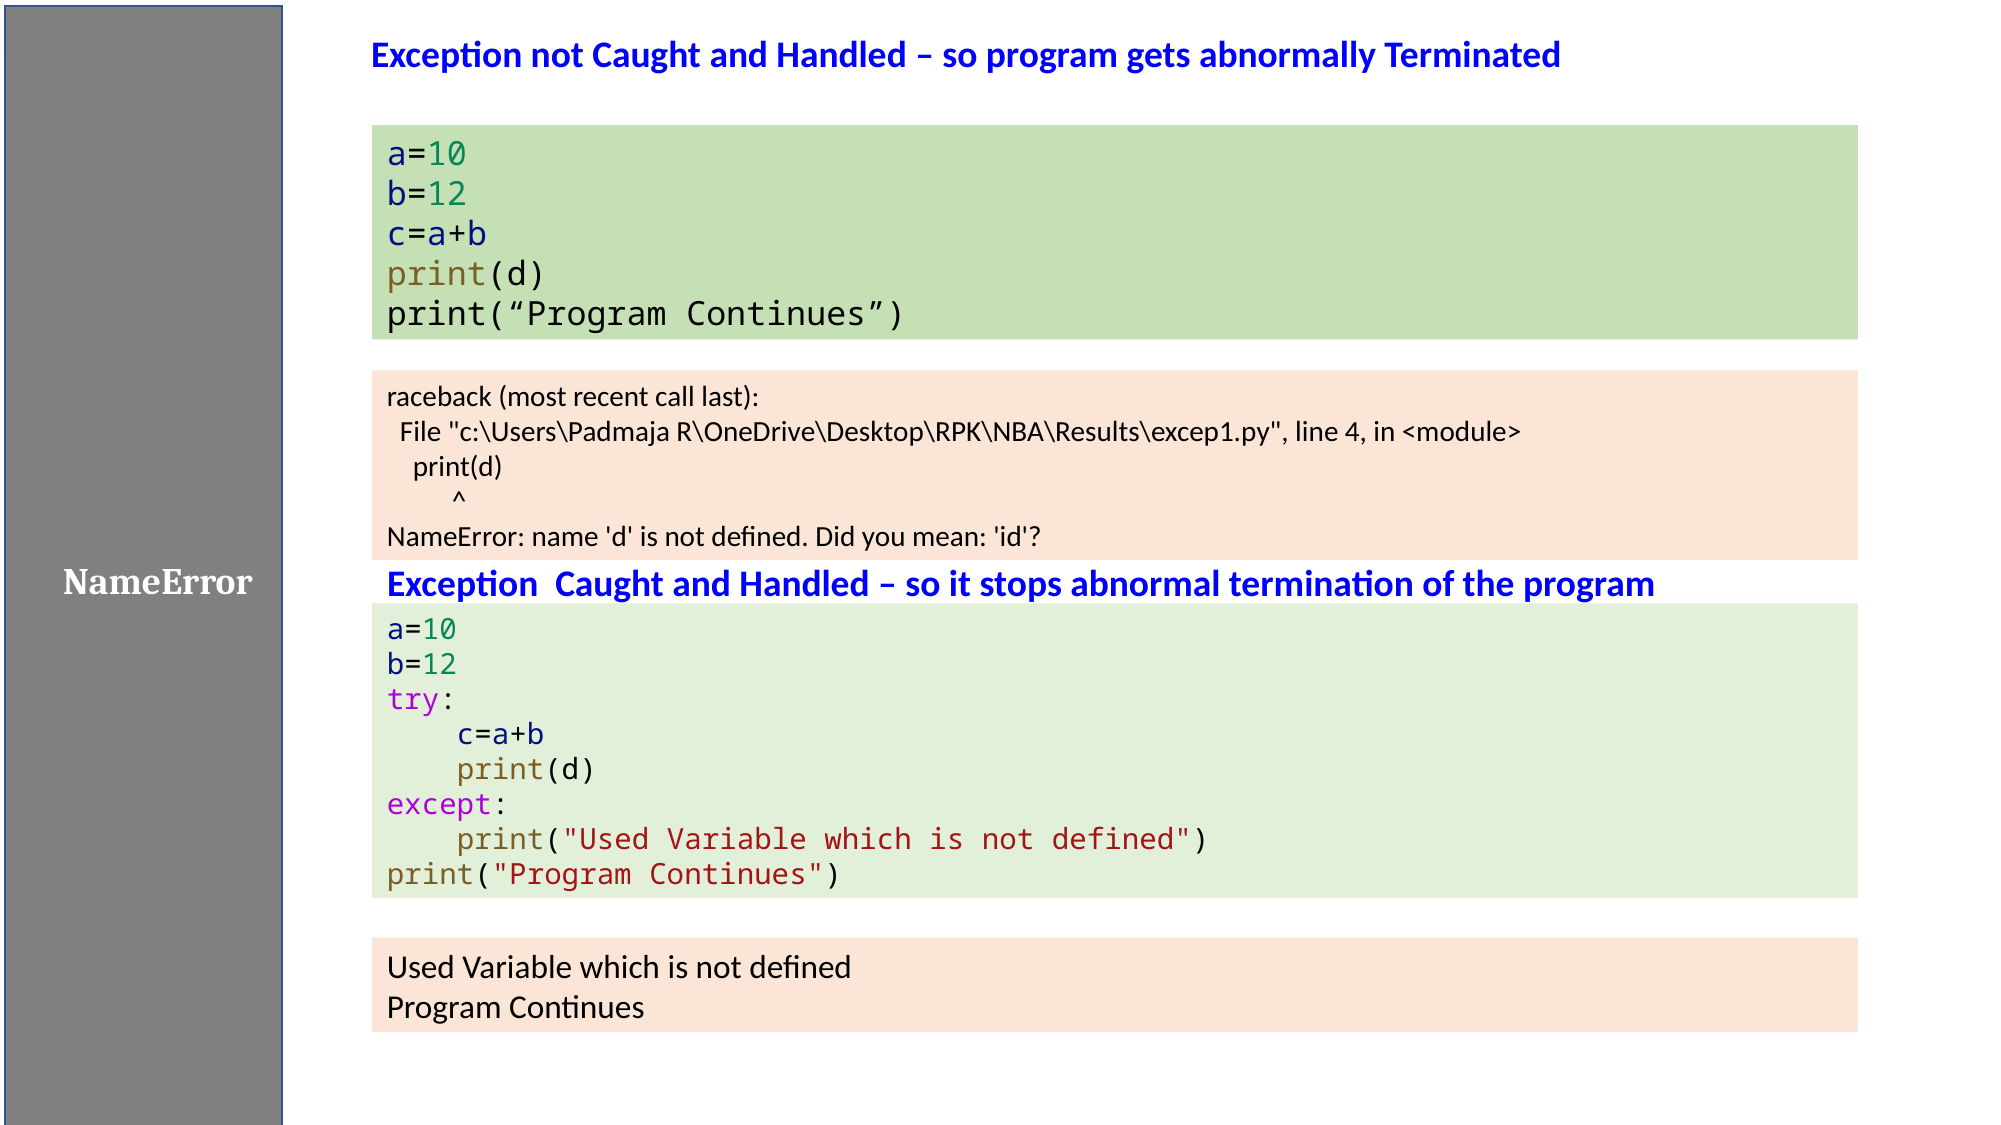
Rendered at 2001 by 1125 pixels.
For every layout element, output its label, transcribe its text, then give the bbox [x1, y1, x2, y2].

text_box a=10 b=12 try: c=a+b print(d) except: print("Used Variable which is not defined") print("Program Continues") [372, 603, 1858, 898]
text_box a=10 b=12 c=a+b print(d) print(“Program Continues”) [372, 125, 1858, 340]
text_box Exception Caught and Handled – so it stops abnormal termination of the program [372, 551, 1834, 611]
text_box Exception not Caught and Handled – so program gets abnormally Terminated [356, 22, 1858, 83]
text_box Used Variable which is not defined Program Continues [372, 937, 1858, 1033]
text_box raceback (most recent call last): File "c:\Users\Padmaja R\OneDrive\Desktop\RPK\NBA\Results\excep1.py", line 4, in <module> print(d) ^ NameError: name 'd' is not defined. Did you mean: 'id'? [372, 370, 1858, 560]
text_box NameError [4, 5, 283, 1125]
